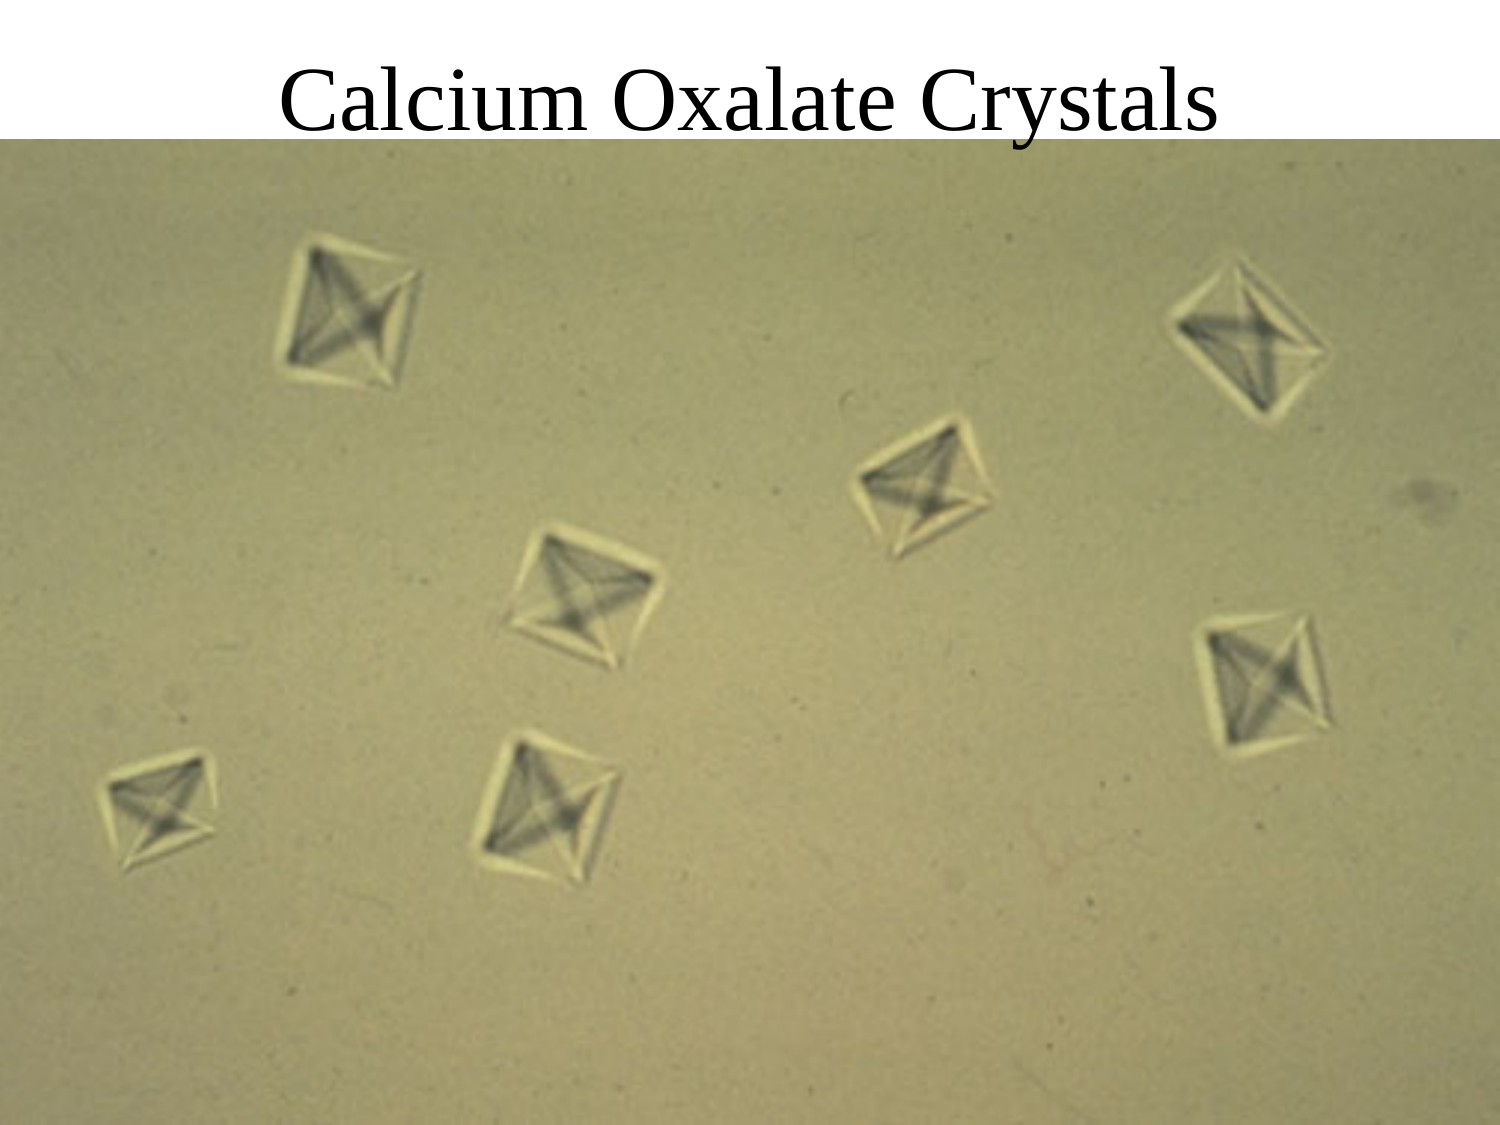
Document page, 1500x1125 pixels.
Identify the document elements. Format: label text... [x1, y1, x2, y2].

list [0, 139, 1500, 1125]
title Calcium Oxalate Crystals [112, 0, 1388, 138]
